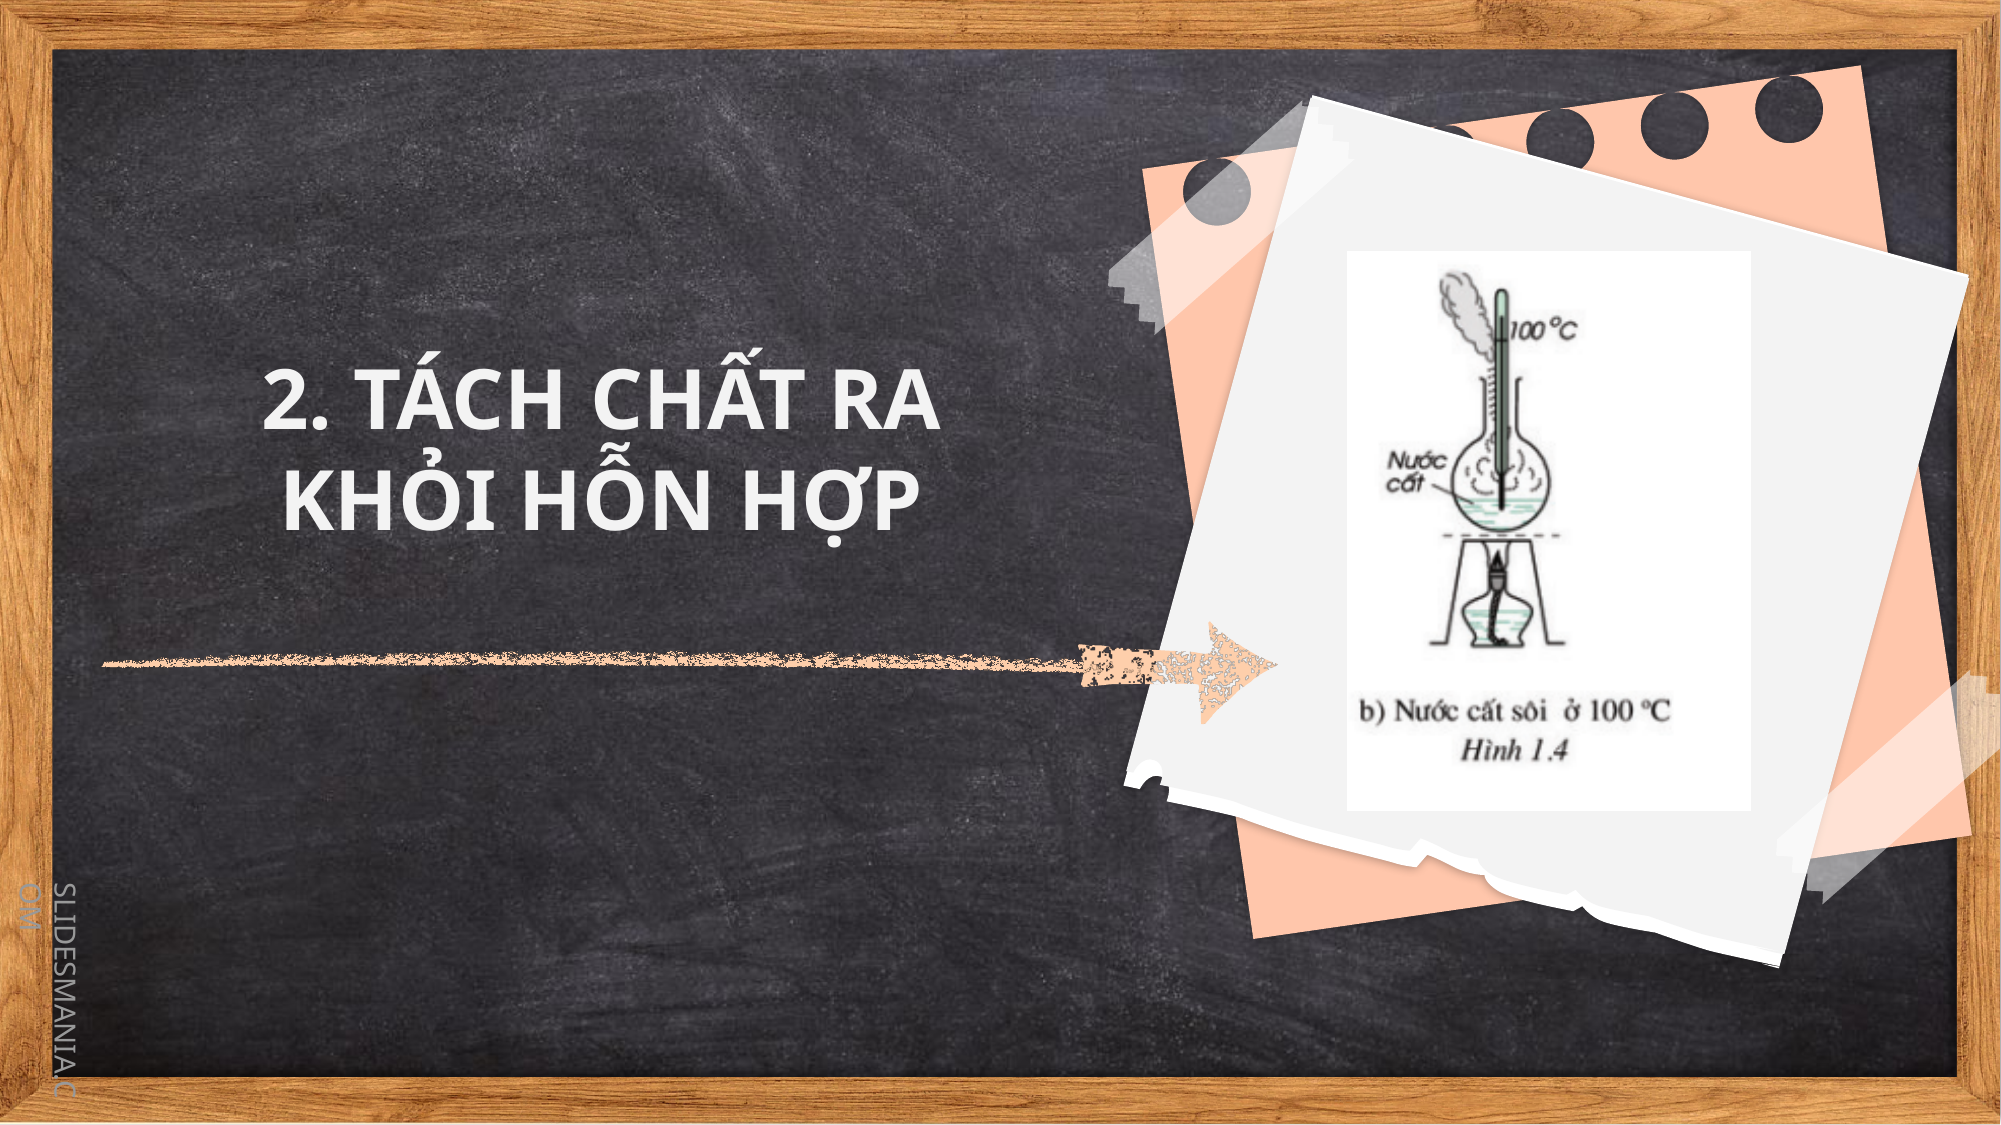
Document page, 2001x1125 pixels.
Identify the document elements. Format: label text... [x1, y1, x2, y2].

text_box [1092, 112, 2000, 894]
title 2. TÁCH CHẤT RA KHỎI HỖN HỢP [159, 251, 1043, 642]
picture [0, 0, 2001, 1125]
